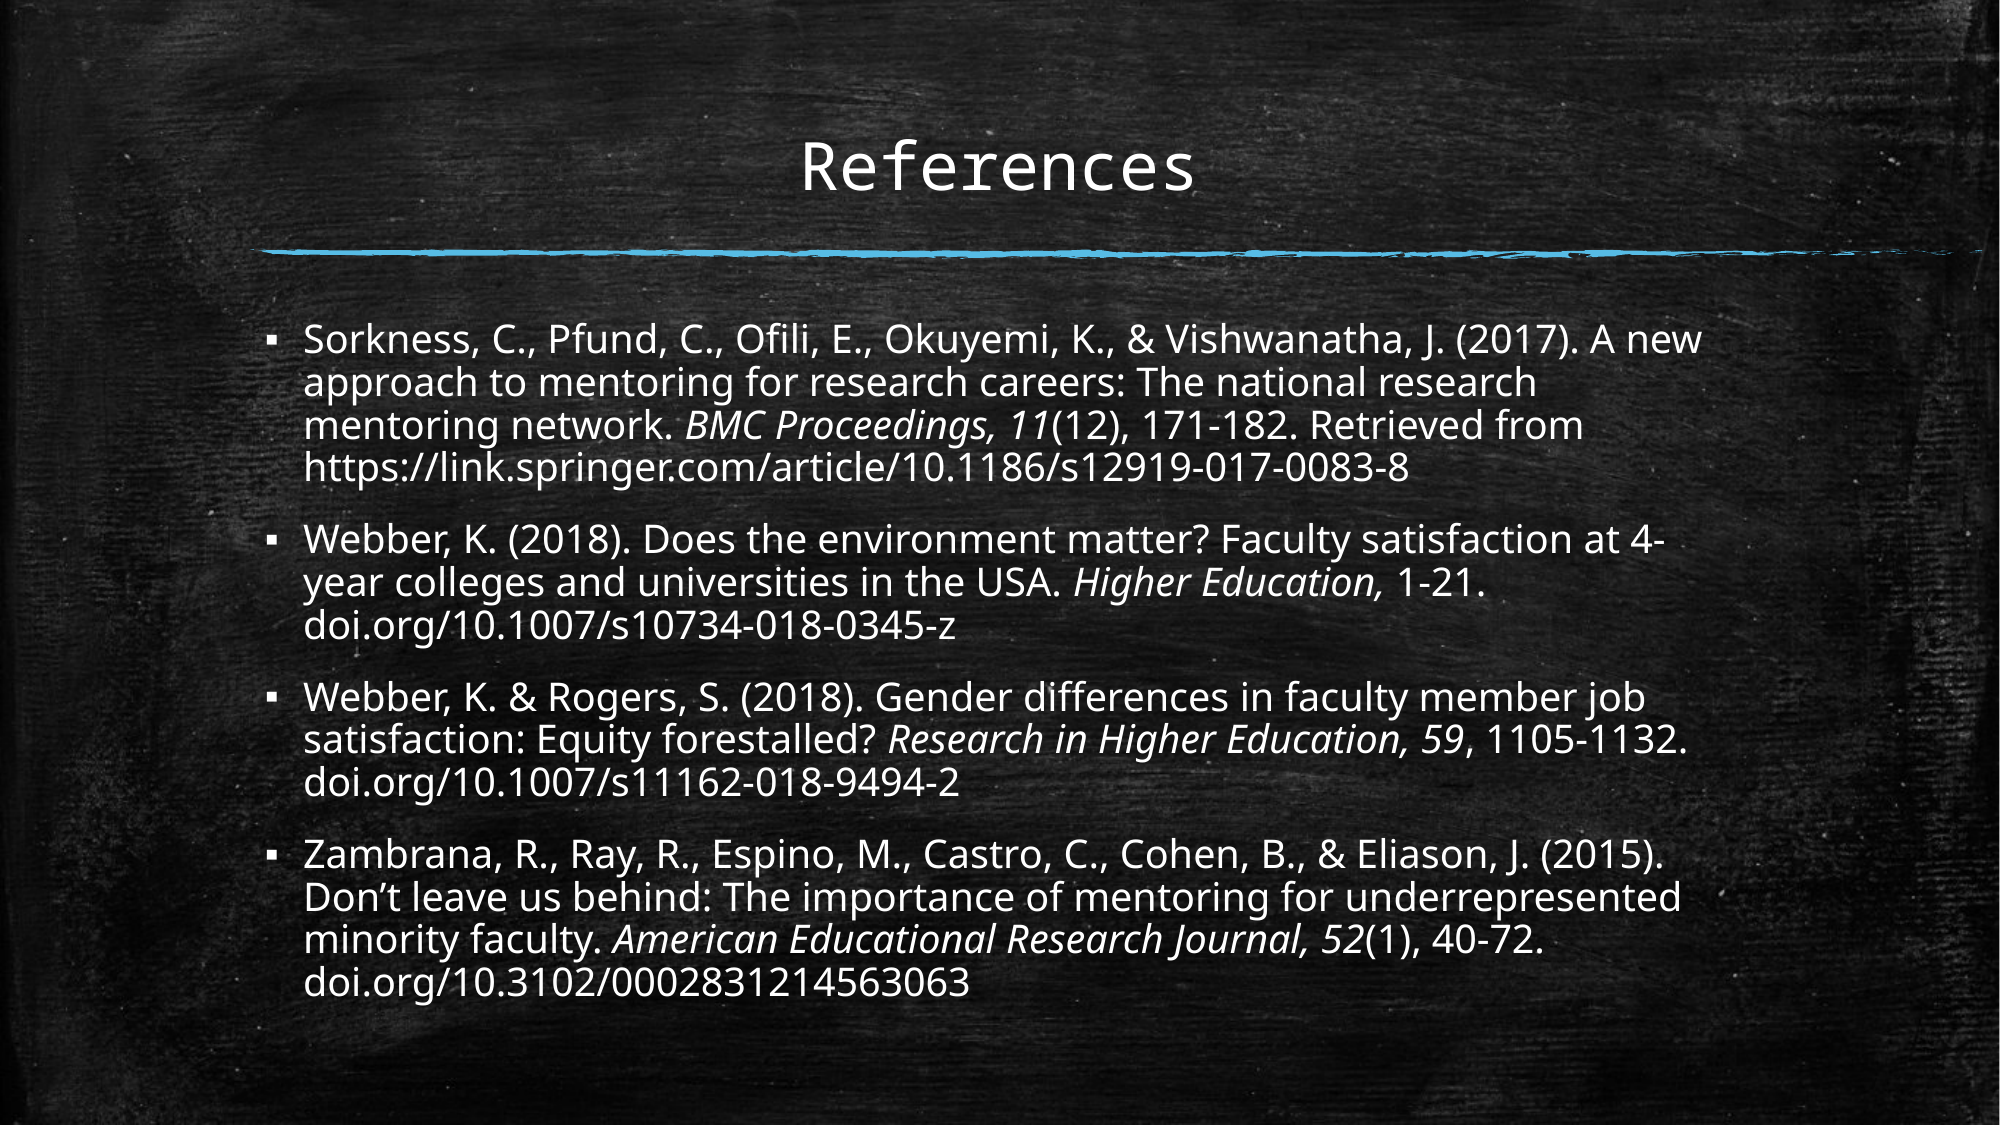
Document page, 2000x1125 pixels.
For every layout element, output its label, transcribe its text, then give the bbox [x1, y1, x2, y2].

title References [249, 45, 1750, 213]
list Sorkness, C., Pfund, C., Ofili, E., Okuyemi, K., & Vishwanatha, J. (2017). A new approach to mentoring for research careers: The national research mentoring network. BMC Proceedings, 11(12), 171-182. Retrieved from https://link.springer.com/article/10.1186/s12919-017-0083-8 Webber, K. (2018). Does the environment matter? Faculty satisfaction at 4-year colleges and universities in the USA. Higher Education, 1-21. doi.org/10.1007/s10734-018-0345-z Webber, K. & Rogers, S. (2018). Gender differences in faculty member job satisfaction: Equity forestalled? Research in Higher Education, 59, 1105-1132. doi.org/10.1007/s11162-018-9494-2 Zambrana, R., Ray, R., Espino, M., Castro, C., Cohen, B., & Eliason, J. (2015). Don’t leave us behind: The importance of mentoring for underrepresented minority faculty. American Educational Research Journal, 52(1), 40-72. doi.org/10.3102/0002831214563063 [249, 312, 1750, 1013]
